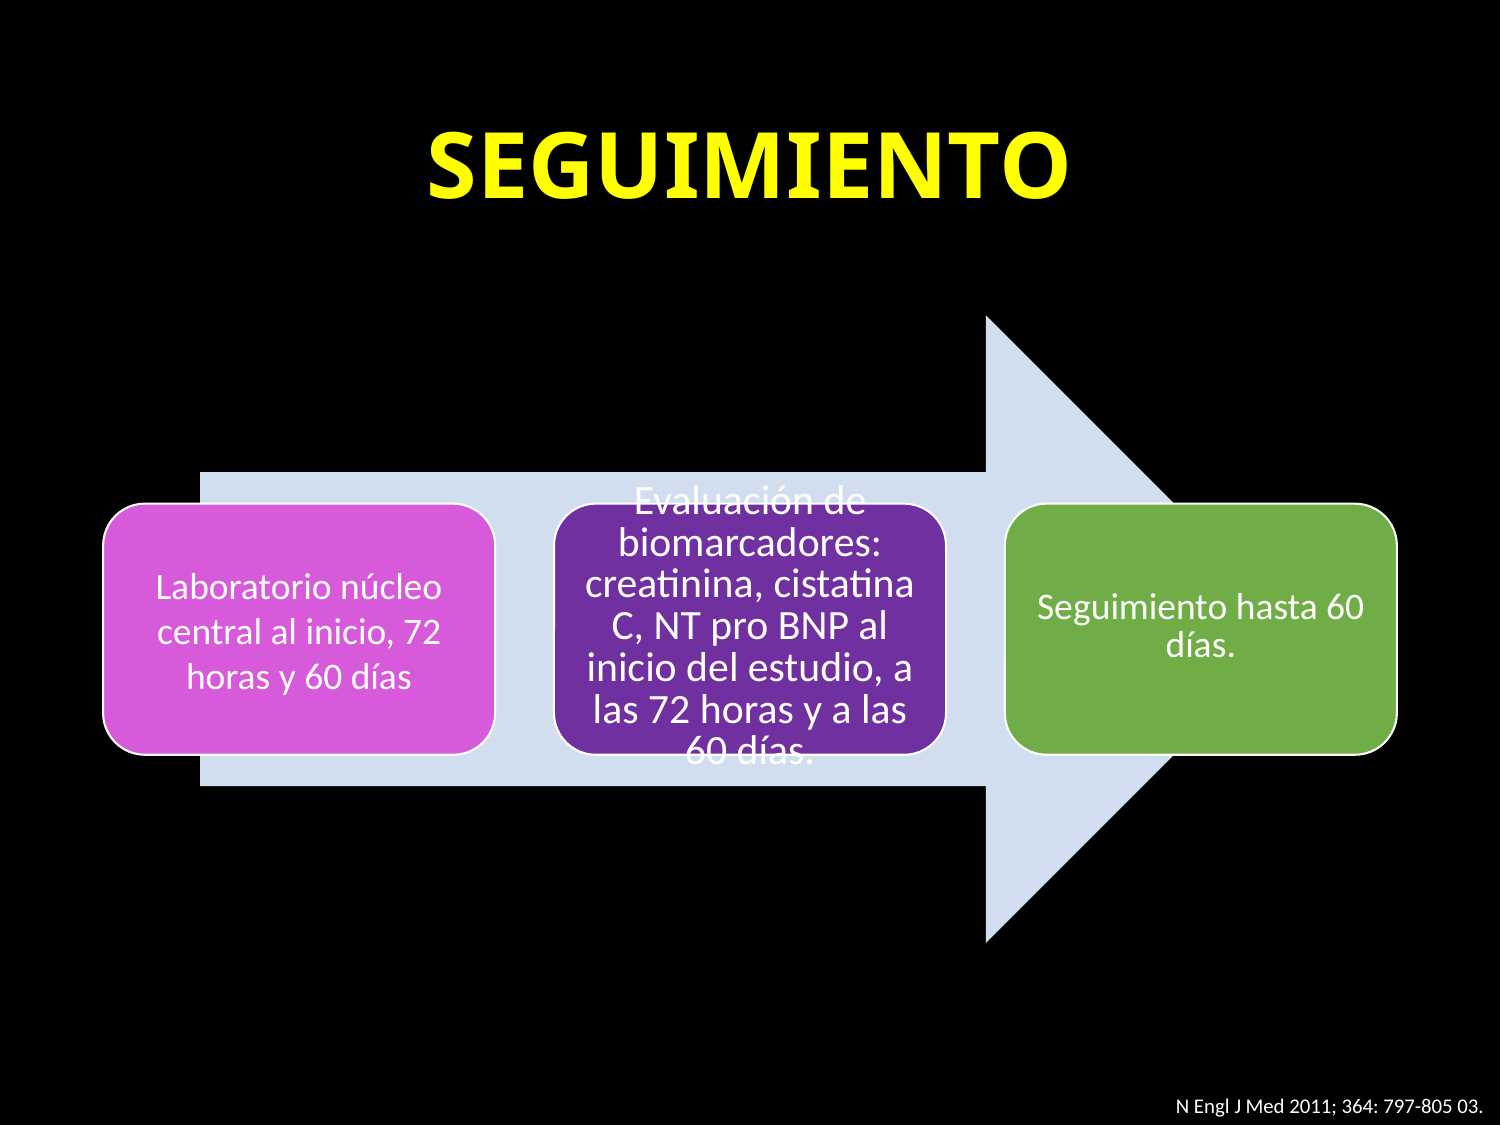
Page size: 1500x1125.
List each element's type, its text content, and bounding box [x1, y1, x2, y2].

text_box N Engl J Med 2011; 364: 797-805 03. [1161, 1085, 1500, 1125]
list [103, 315, 1397, 944]
title SEGUIMIENTO [103, 59, 1397, 278]
